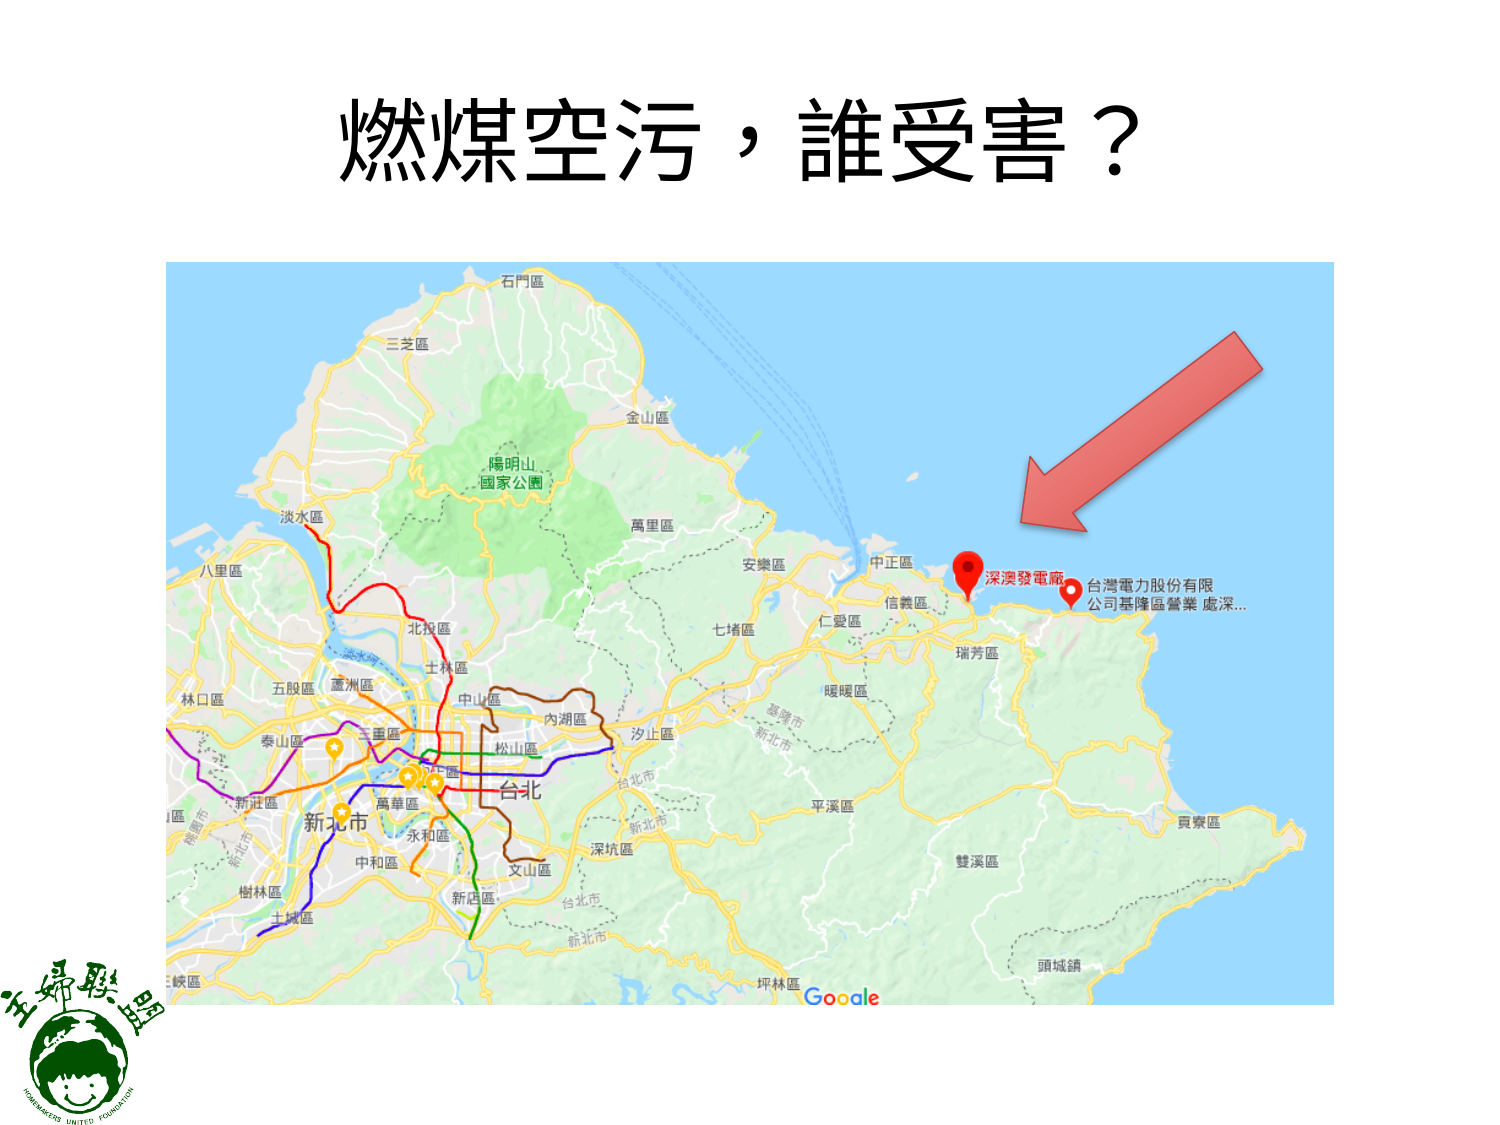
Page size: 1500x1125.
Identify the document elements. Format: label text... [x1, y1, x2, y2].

picture [0, 959, 165, 1125]
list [74, 262, 1426, 1006]
title 燃煤空污，誰受害？ [75, 45, 1425, 233]
